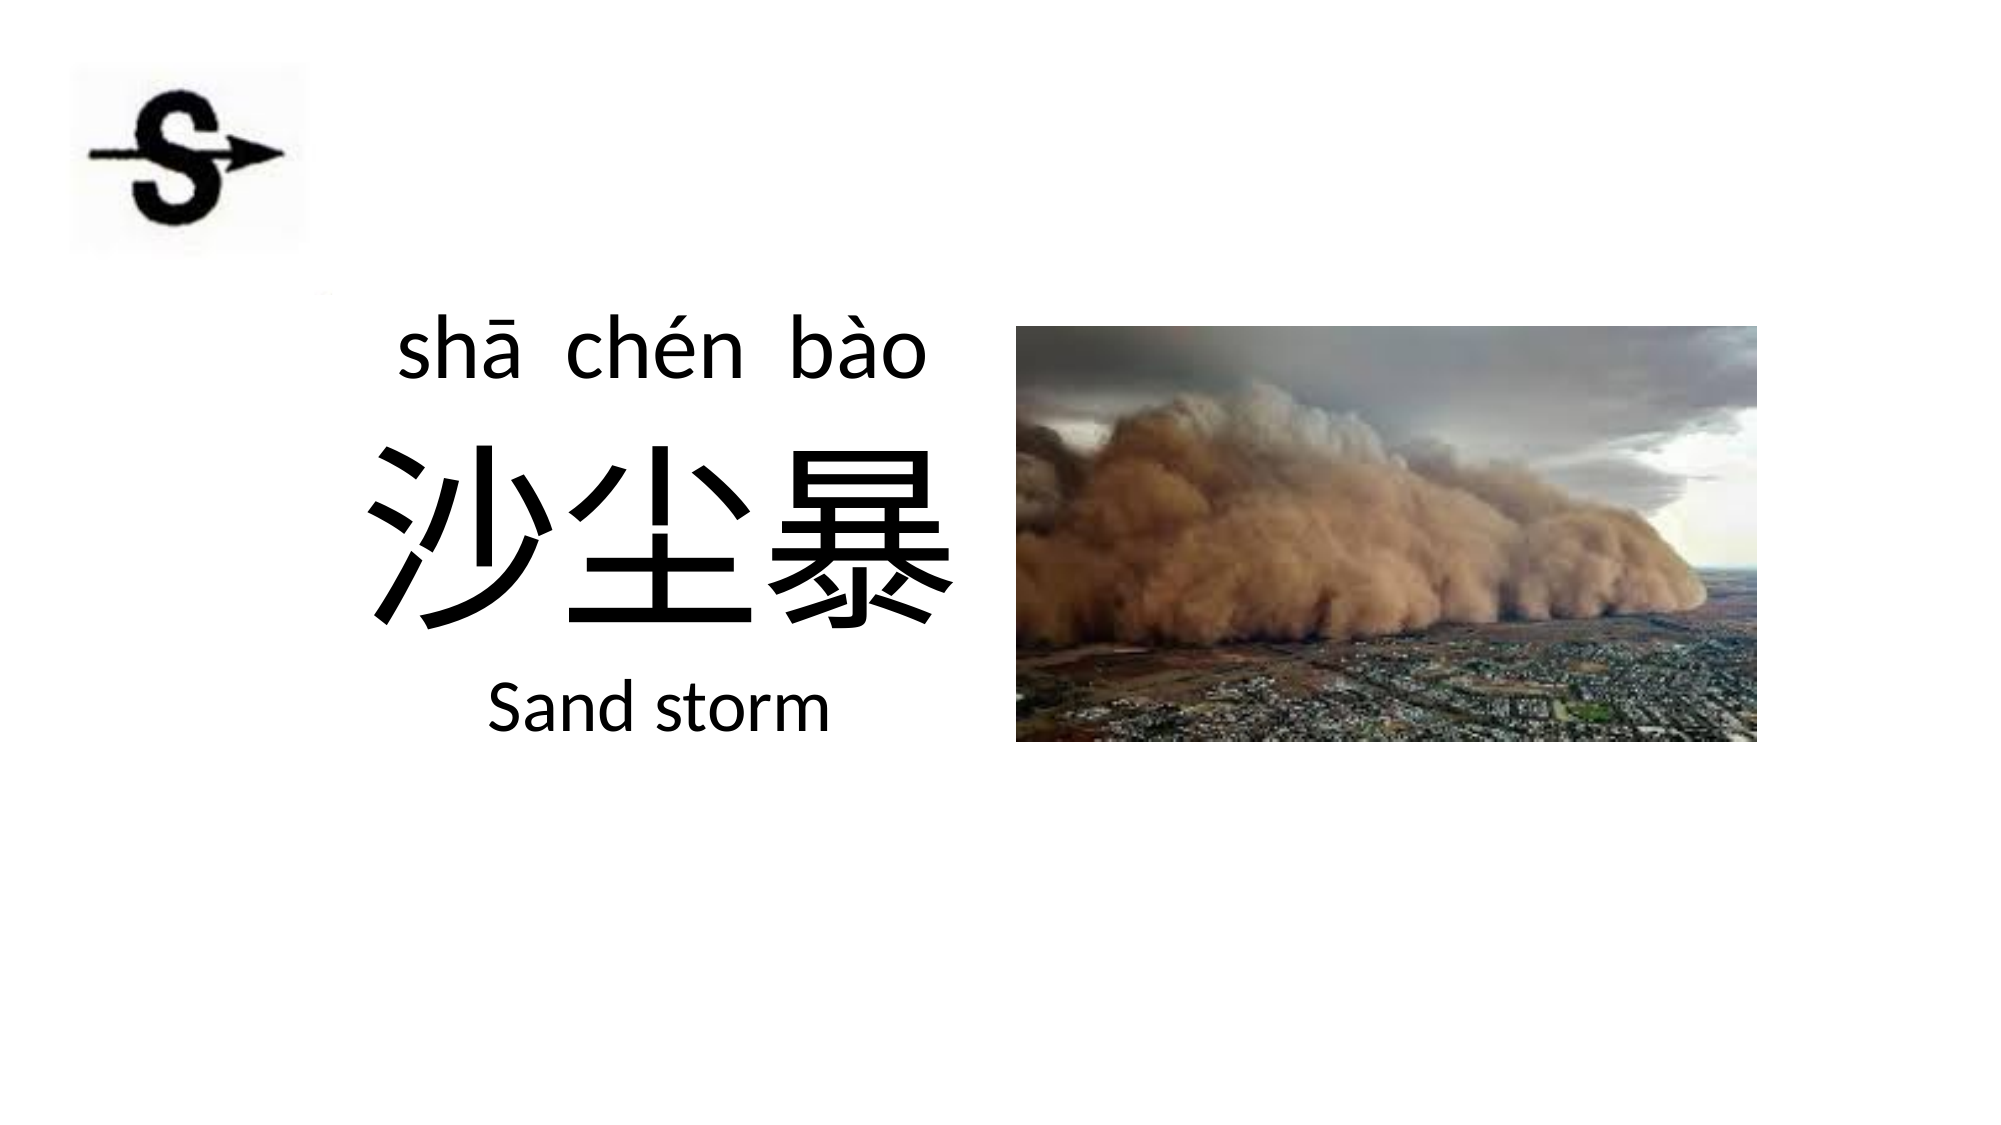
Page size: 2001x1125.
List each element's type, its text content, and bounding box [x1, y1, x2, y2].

text_box shā chén bào [381, 279, 951, 404]
text_box 沙尘暴 [345, 405, 1016, 661]
text_box Sand storm [353, 649, 978, 755]
picture [1016, 326, 1757, 742]
picture [41, 38, 333, 295]
